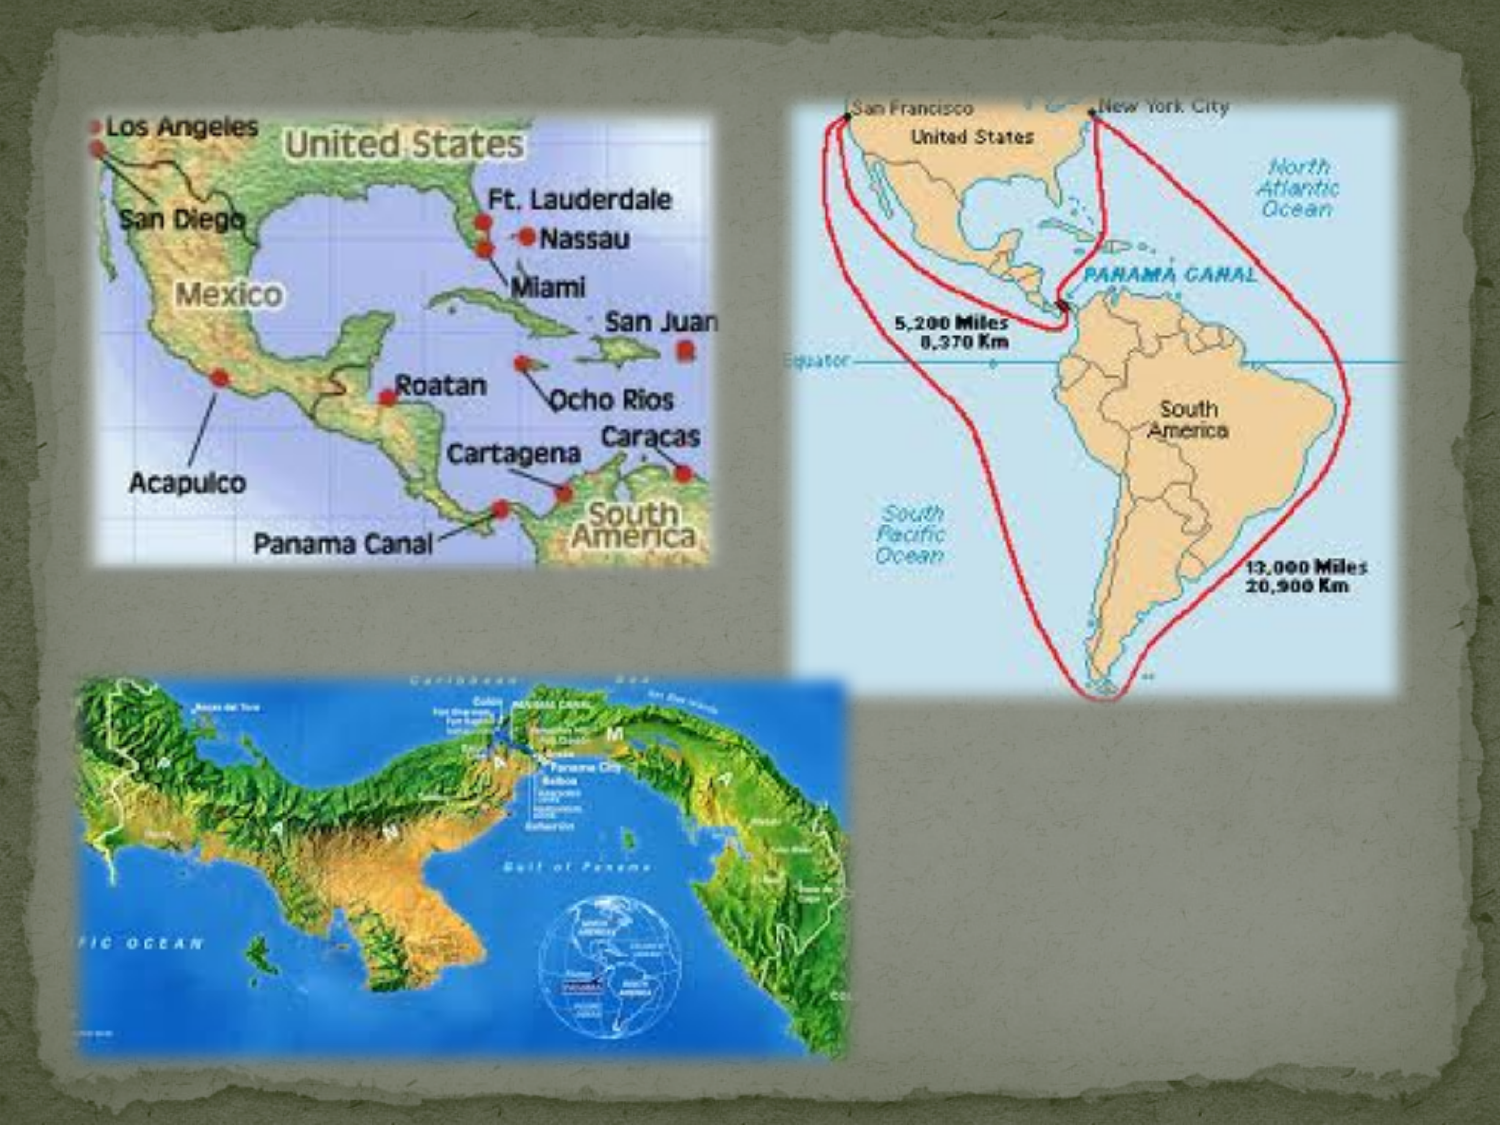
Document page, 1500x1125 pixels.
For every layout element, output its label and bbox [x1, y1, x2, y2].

list [77, 102, 733, 587]
picture [64, 89, 1415, 1073]
